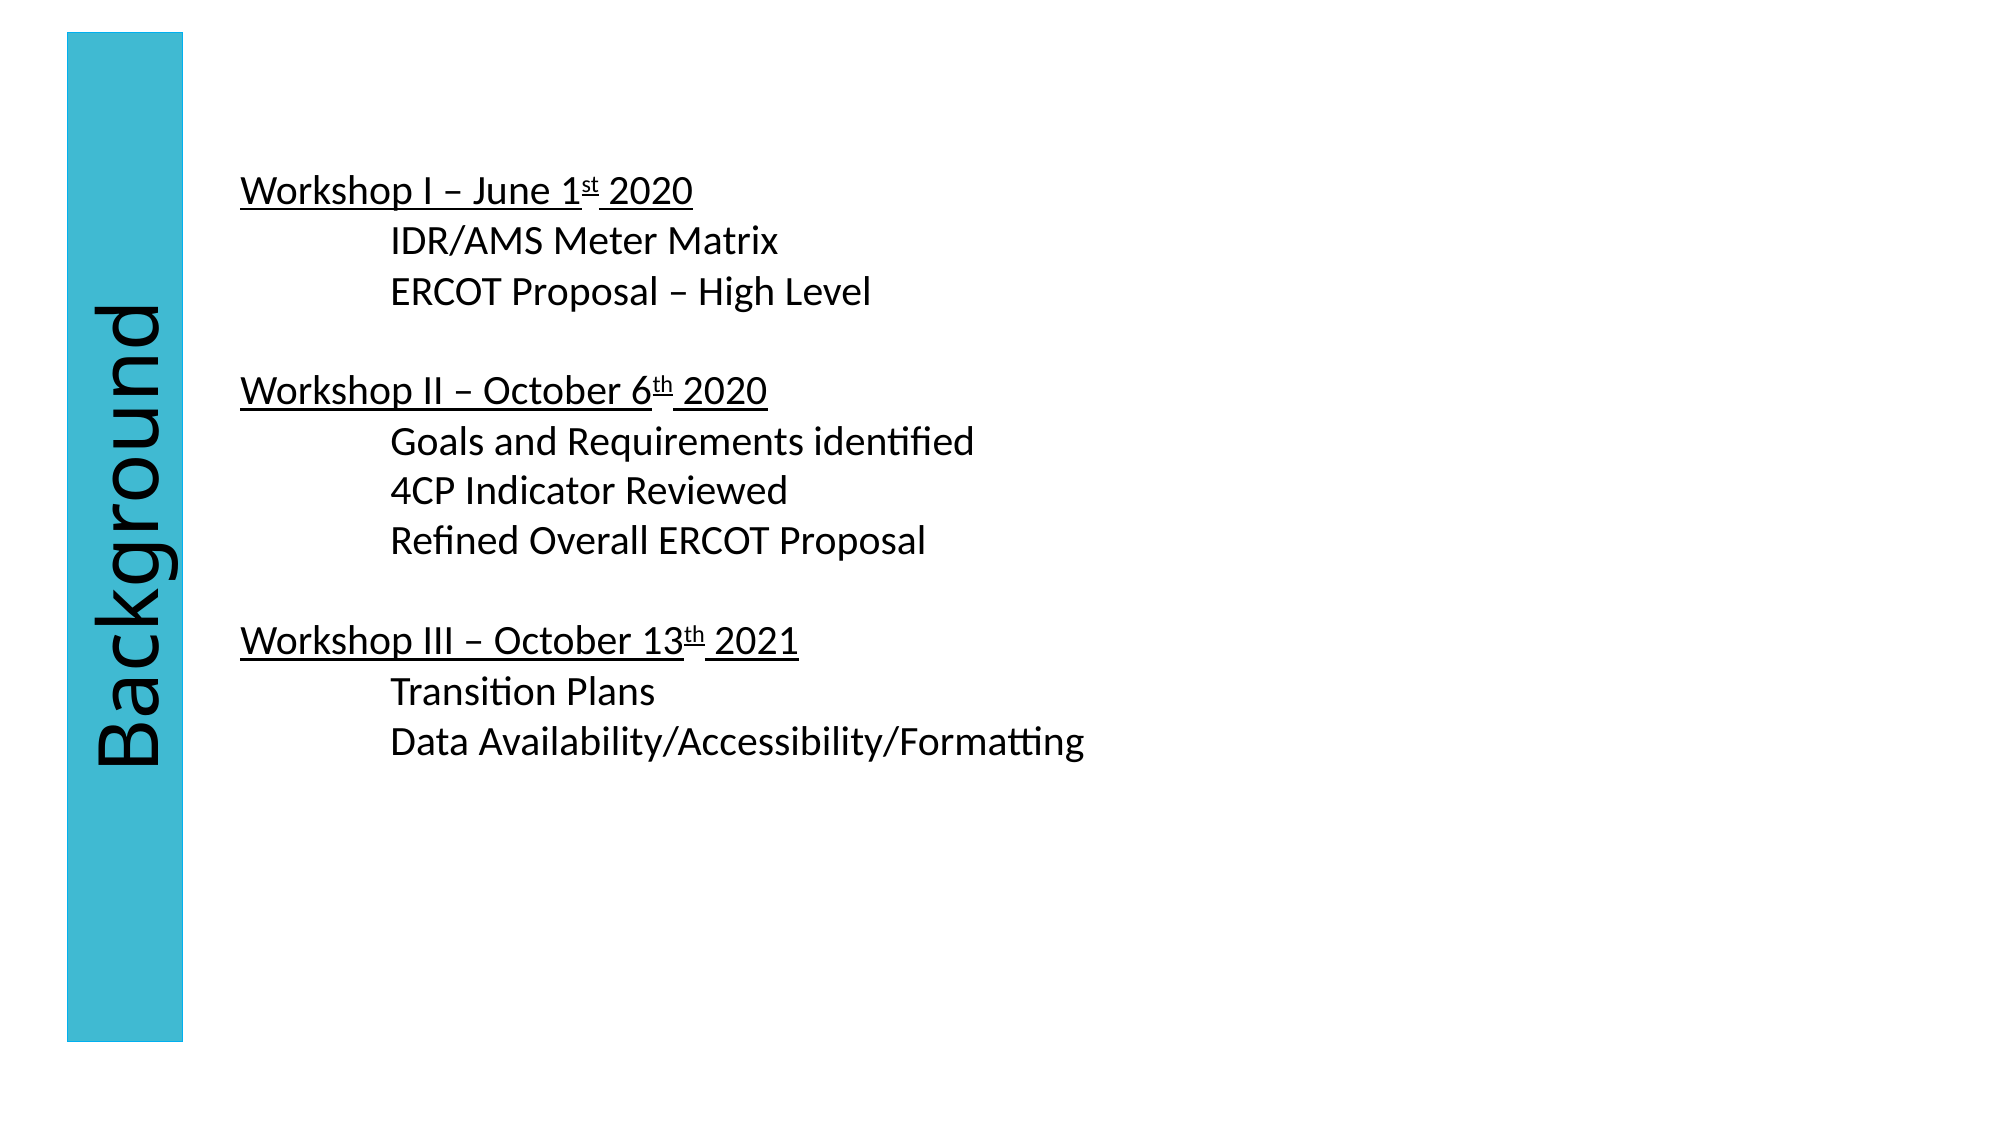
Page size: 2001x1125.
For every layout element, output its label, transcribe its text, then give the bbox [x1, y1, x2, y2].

text_box Workshop I – June 1st 2020 IDR/AMS Meter Matrix ERCOT Proposal – High Level Workshop II – October 6th 2020 Goals and Requirements identified 4CP Indicator Reviewed Refined Overall ERCOT Proposal Workshop III – October 13th 2021 Transition Plans Data Availability/Accessibility/Formatting [225, 155, 1934, 771]
text_box Background [67, 32, 183, 1042]
